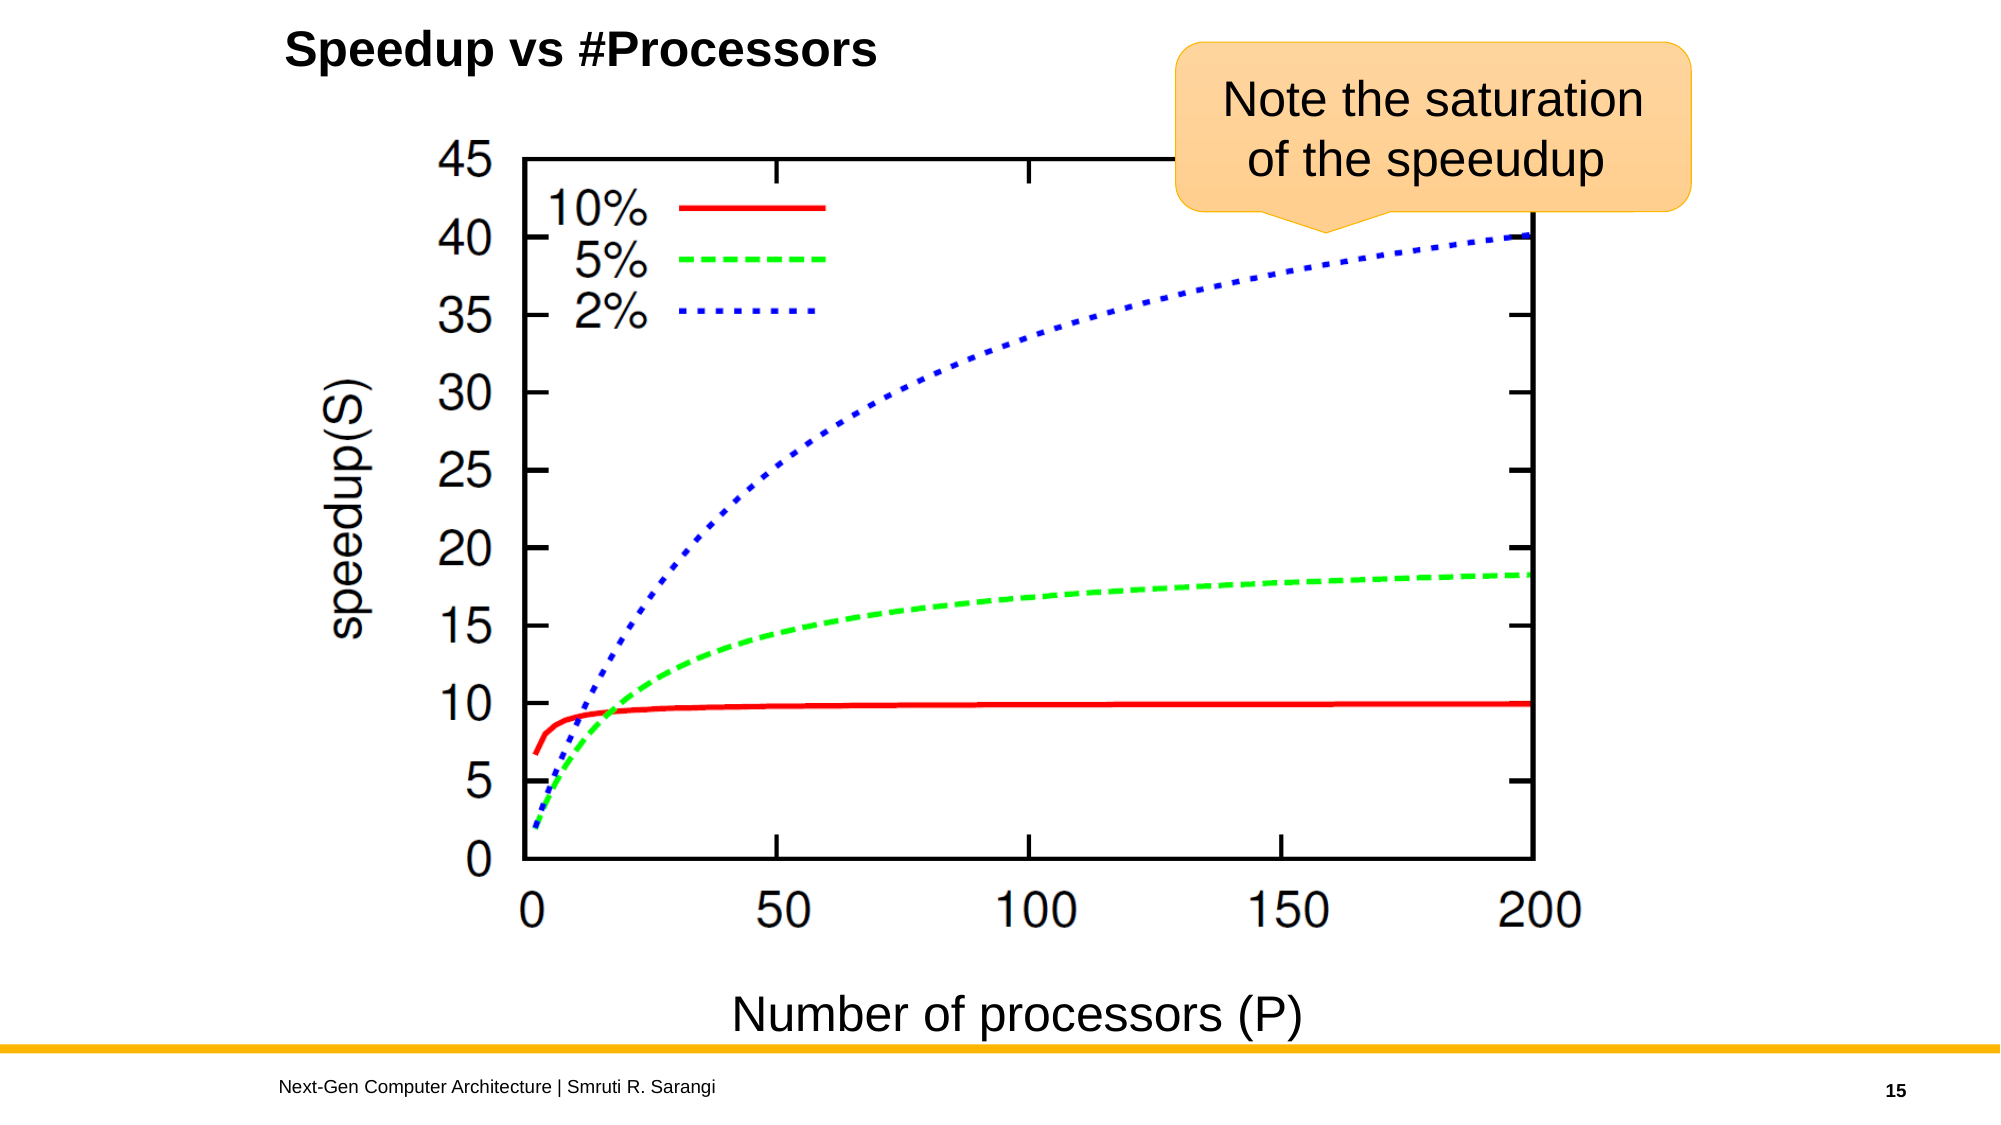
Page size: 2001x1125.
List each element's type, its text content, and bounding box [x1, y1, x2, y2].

text_box Note the saturation of the speeudup [1175, 41, 1692, 213]
title Speedup vs #Processors [269, 15, 1395, 151]
picture [308, 122, 1593, 949]
slide_number 15 [1711, 1071, 1922, 1109]
text_box Number of processors (P) [716, 973, 1395, 1049]
footer Next-Gen Computer Architecture | Smruti R. Sarangi [263, 1067, 1464, 1105]
